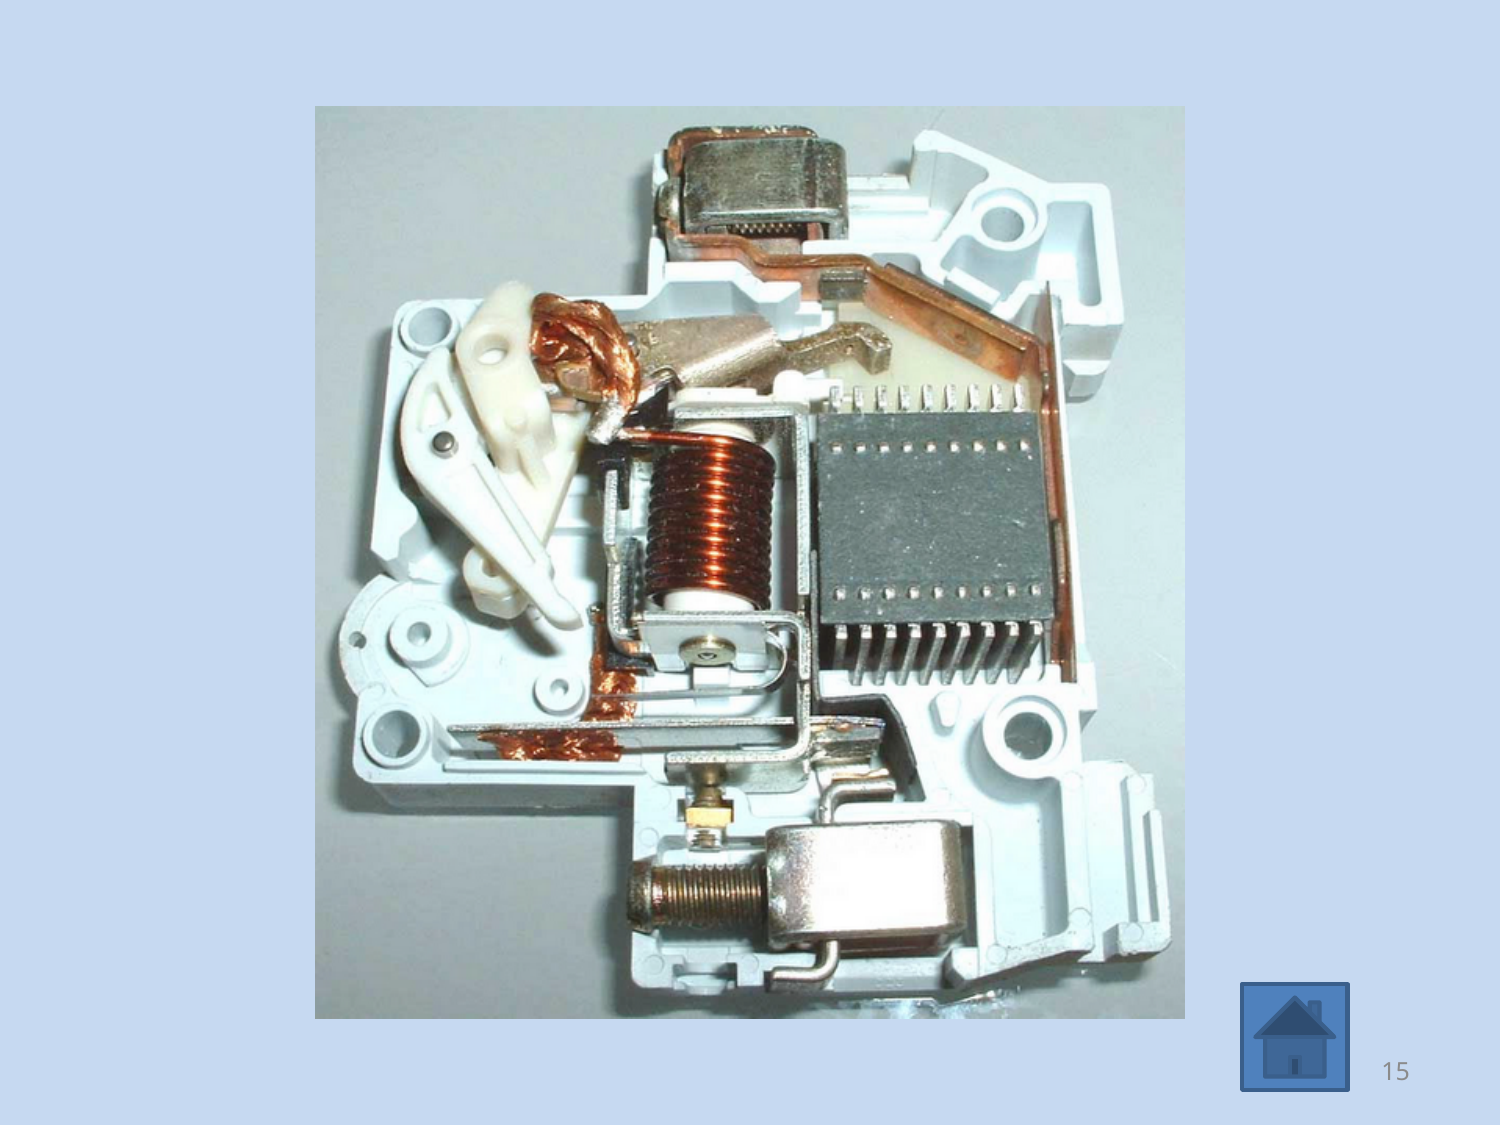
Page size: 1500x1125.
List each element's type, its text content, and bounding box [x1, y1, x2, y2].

text_box [1240, 982, 1350, 1092]
slide_number 15 [1074, 1042, 1425, 1103]
picture [315, 105, 1185, 1019]
